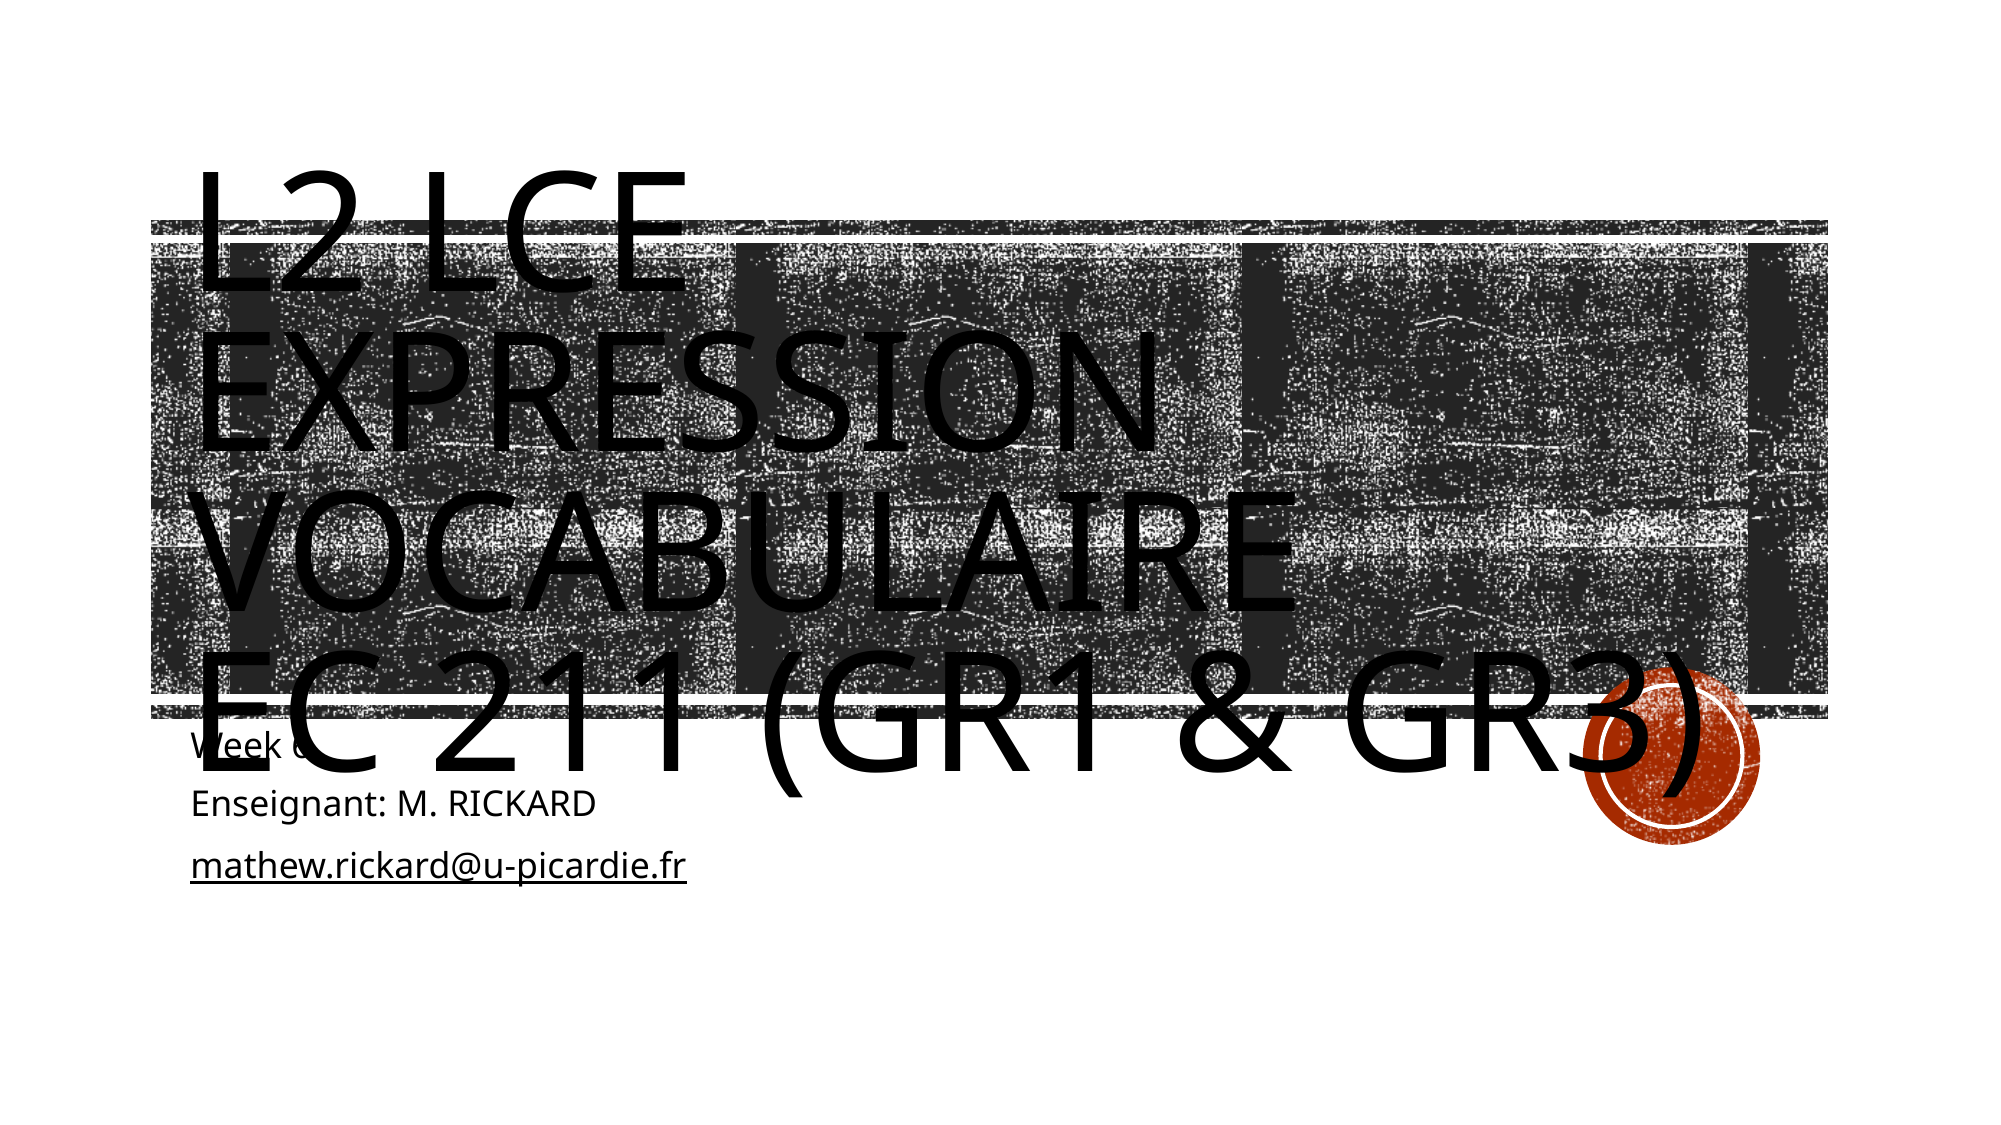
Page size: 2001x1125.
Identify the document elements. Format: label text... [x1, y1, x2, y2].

subtitle Week 6 Enseignant: M. RICKARD mathew.rickard@u-picardie.fr [175, 720, 1470, 896]
title L2 LCE Expression Vocabulaire EC 211 (Gr1 & Gr3) [172, 234, 1808, 733]
